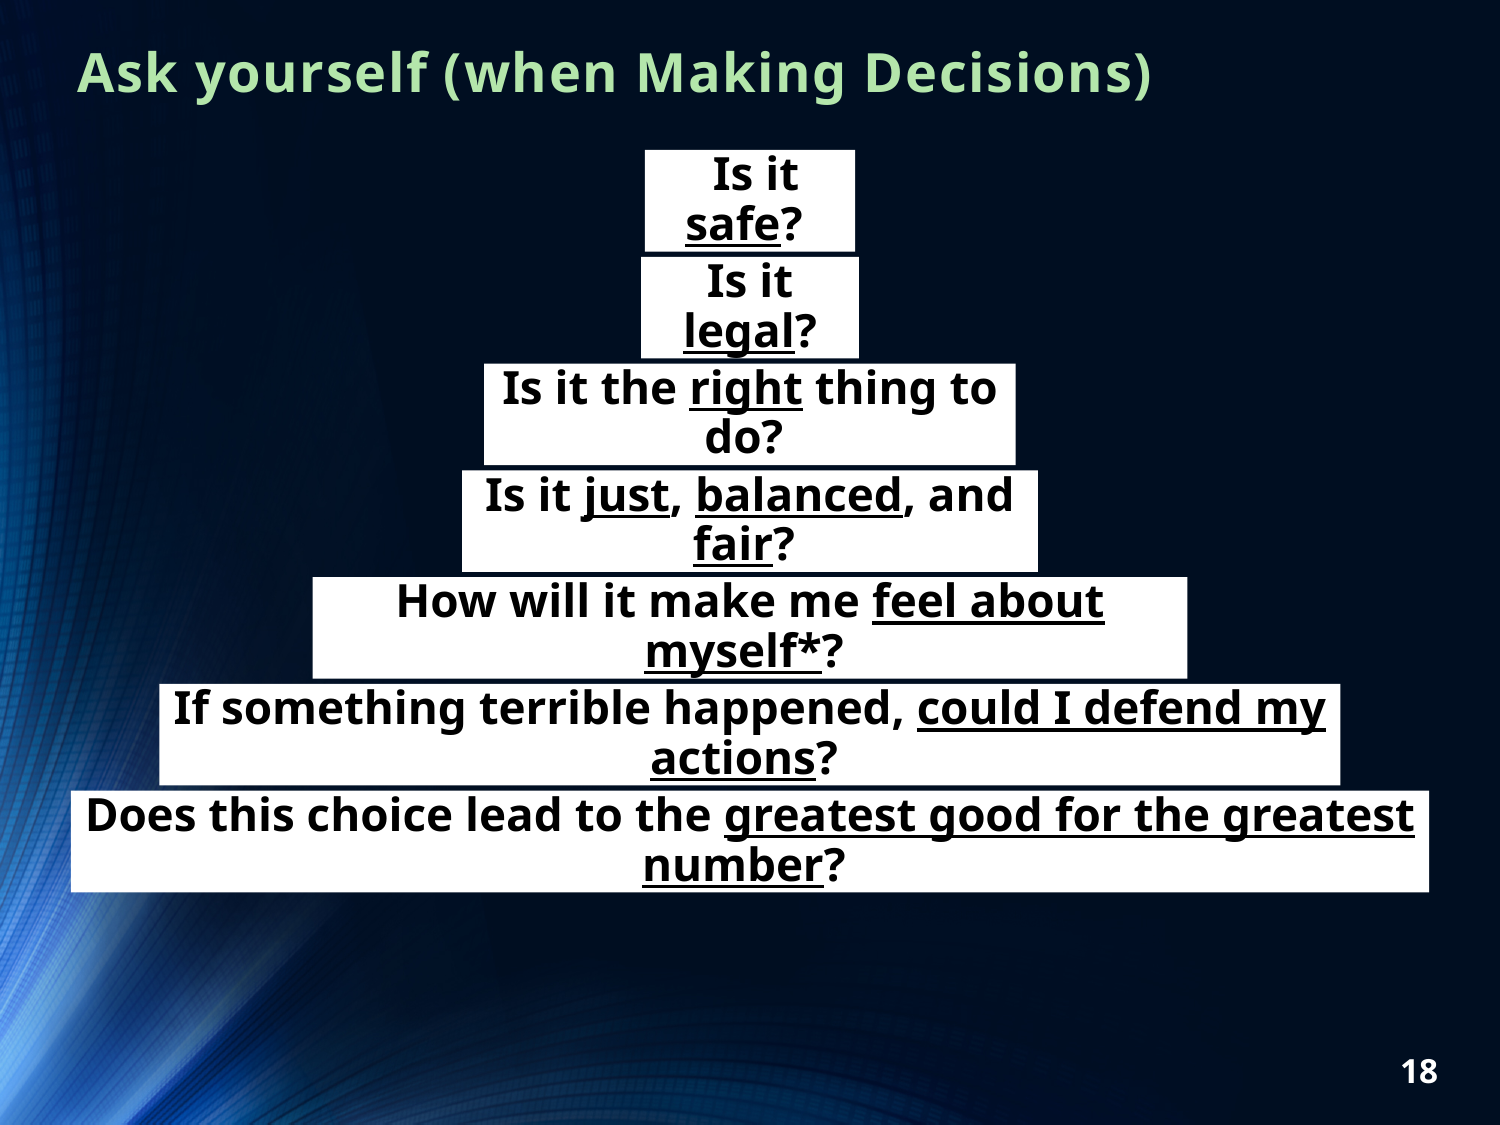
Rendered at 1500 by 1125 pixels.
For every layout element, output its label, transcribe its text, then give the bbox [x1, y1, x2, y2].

title Ask yourself (when Making Decisions) [62, 24, 1222, 112]
slide_number 18 [1350, 1050, 1454, 1096]
picture [0, 0, 1500, 1125]
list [62, 149, 1438, 893]
